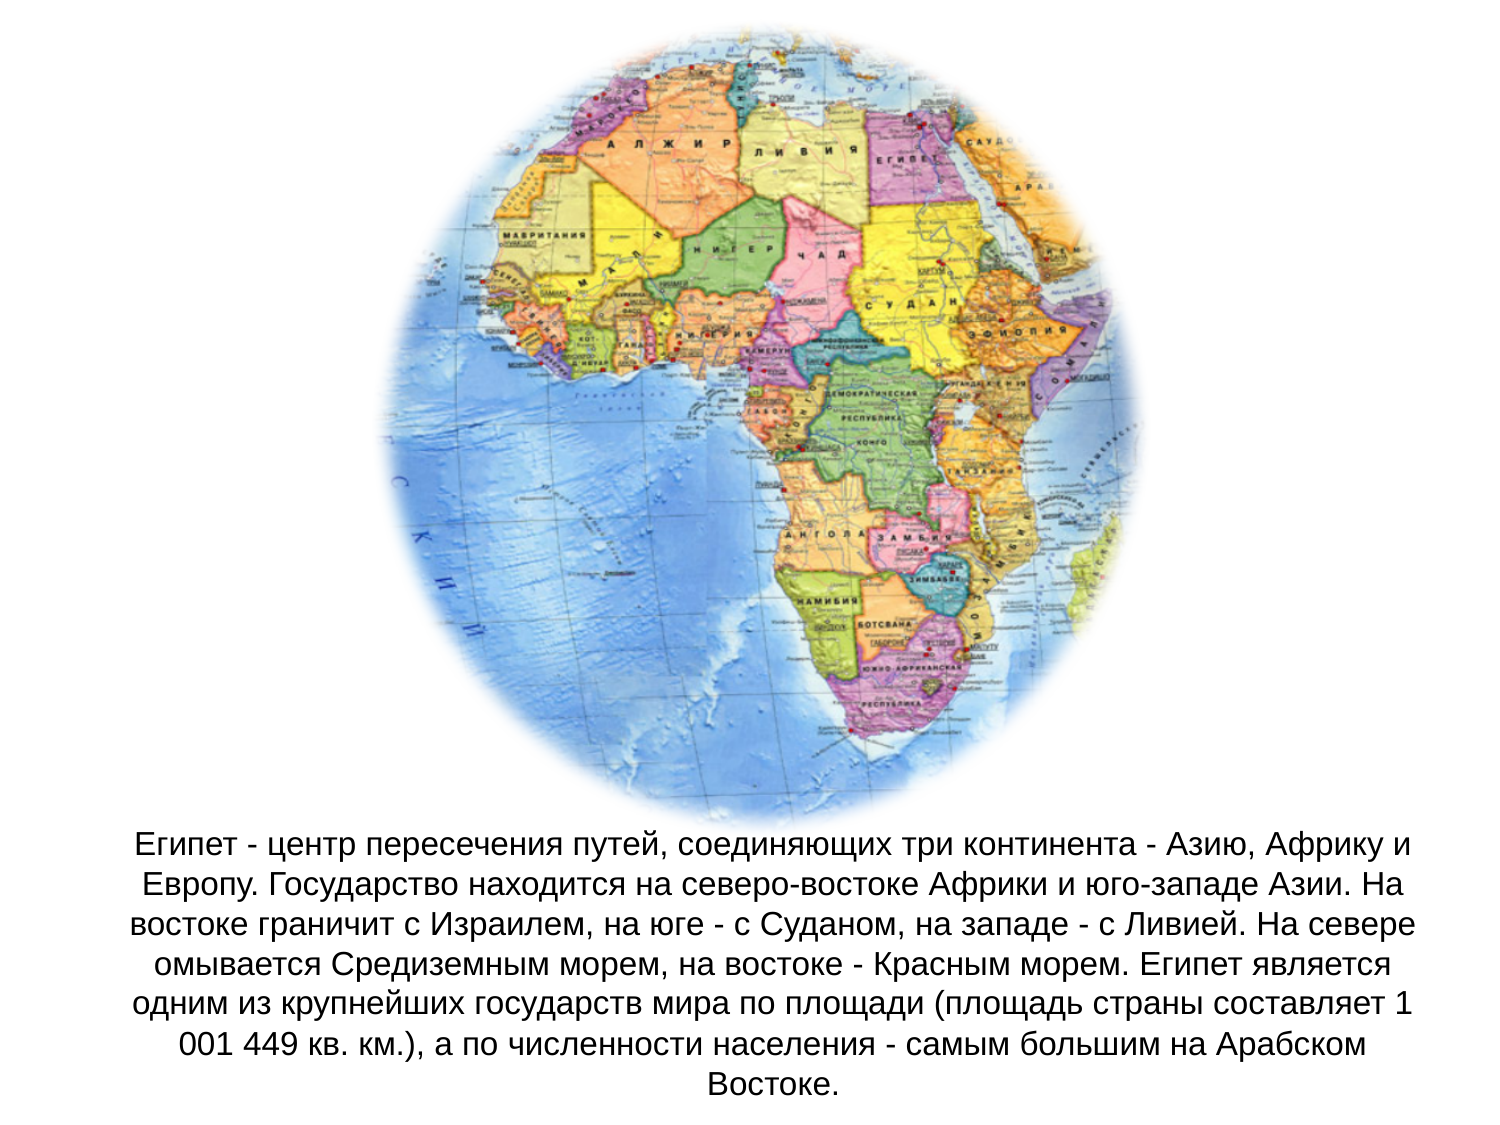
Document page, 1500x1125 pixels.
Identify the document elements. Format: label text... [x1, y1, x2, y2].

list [371, 18, 1152, 839]
title Египет - центр пересечения путей, соединяющих три континента - Азию, Африку и Европу. Государство находится на северо-востоке Африки и юго-западе Азии. На востоке граничит с Израилем, на юге - с Суданом, на западе - с Ливией. На севере омывается Средиземным морем, на востоке - Красным морем. Египет является одним из крупнейших государств мира по площади (площадь страны составляет 1 001 449 кв. км.), а по численности населения - самым большим на Арабском Востоке. [100, 798, 1447, 1125]
